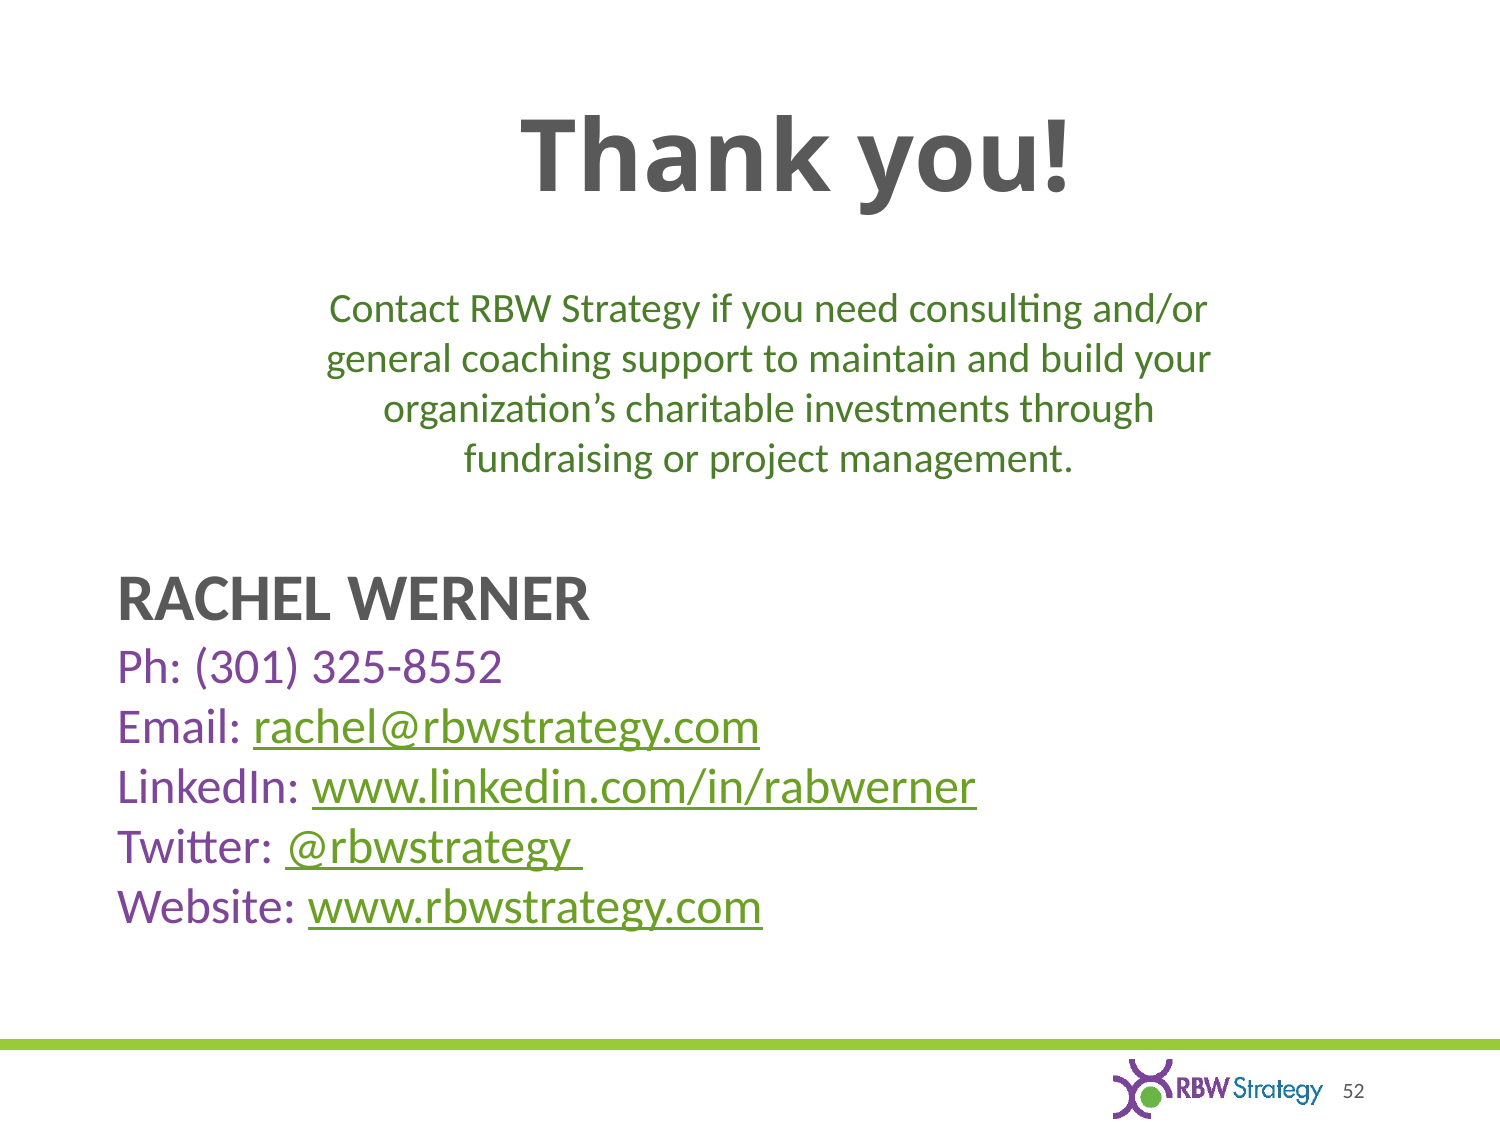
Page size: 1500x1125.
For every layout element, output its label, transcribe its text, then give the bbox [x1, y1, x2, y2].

text_box RACHEL WERNER Ph: (301) 325-8552 Email: rachel@rbwstrategy.com LinkedIn: www.linkedin.com/in/rabwerner Twitter: @rbwstrategy Website: www.rbwstrategy.com [102, 545, 1096, 941]
text_box Contact RBW Strategy if you need consulting and/or general coaching support to maintain and build your organization’s charitable investments through fundraising or project management. [291, 273, 1247, 489]
slide_number 52 [1218, 1059, 1380, 1120]
text_box Thank you! [505, 83, 1107, 219]
picture [1113, 1059, 1218, 1119]
